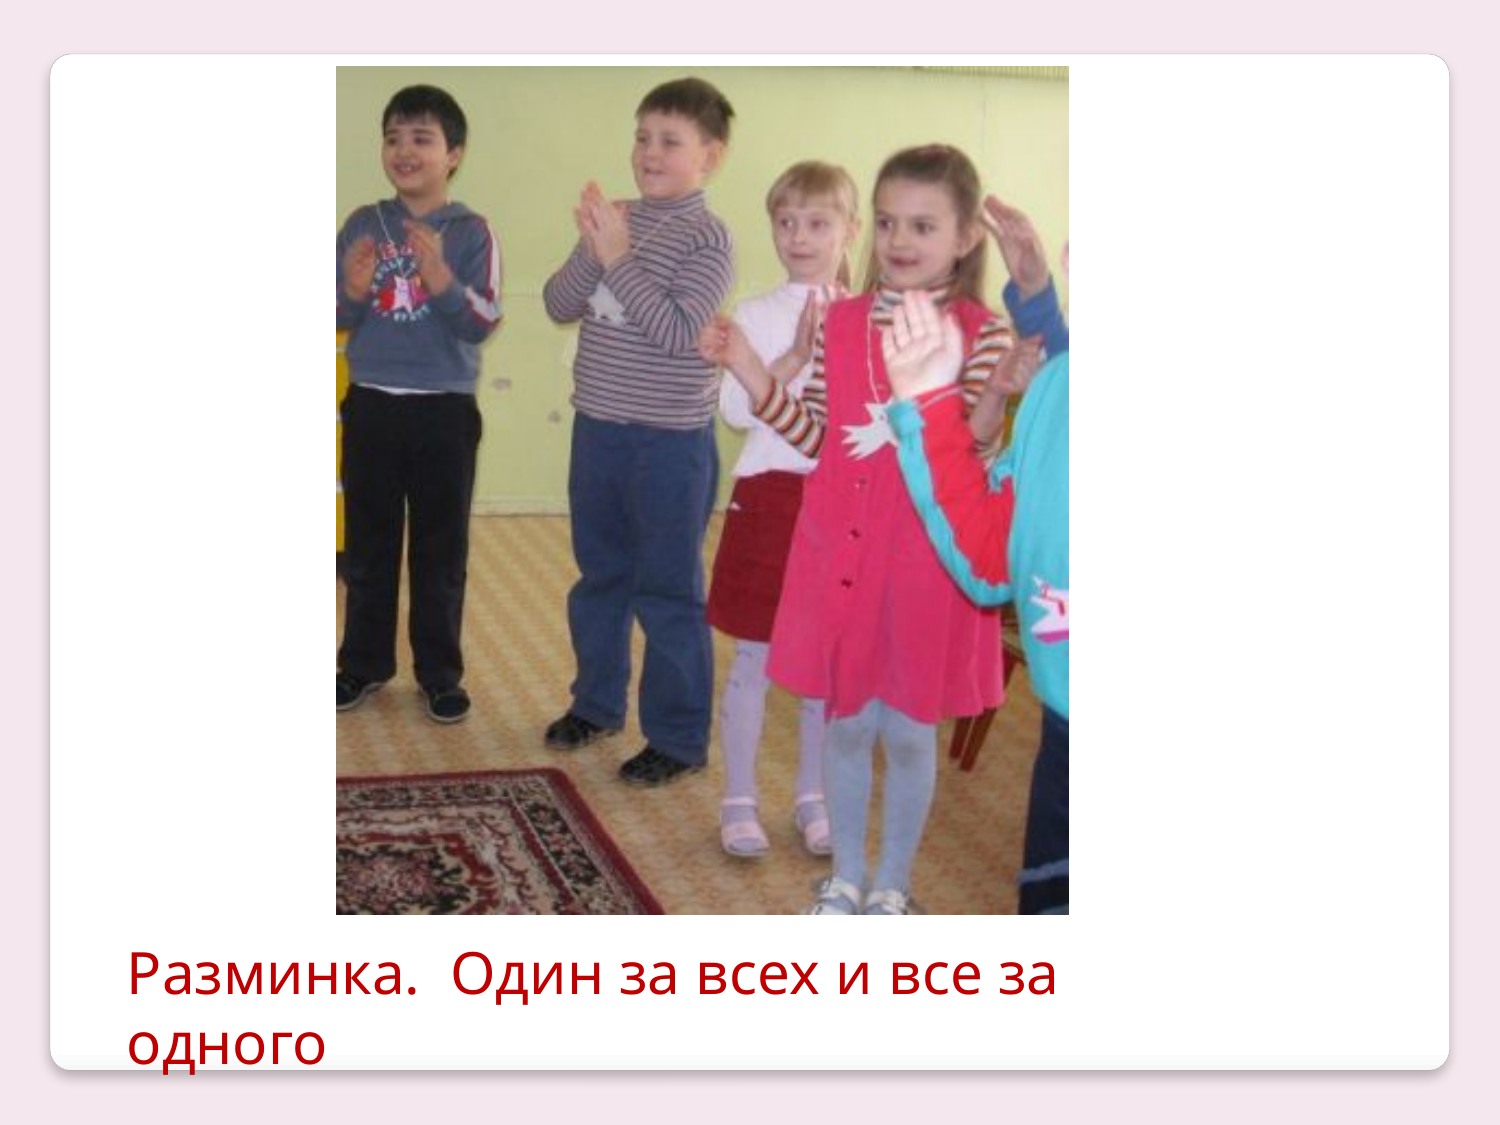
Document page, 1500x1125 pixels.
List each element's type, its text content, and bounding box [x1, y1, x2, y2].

text_box Разминка. Один за всех и все за одного [112, 928, 1282, 1084]
picture [336, 66, 1070, 915]
